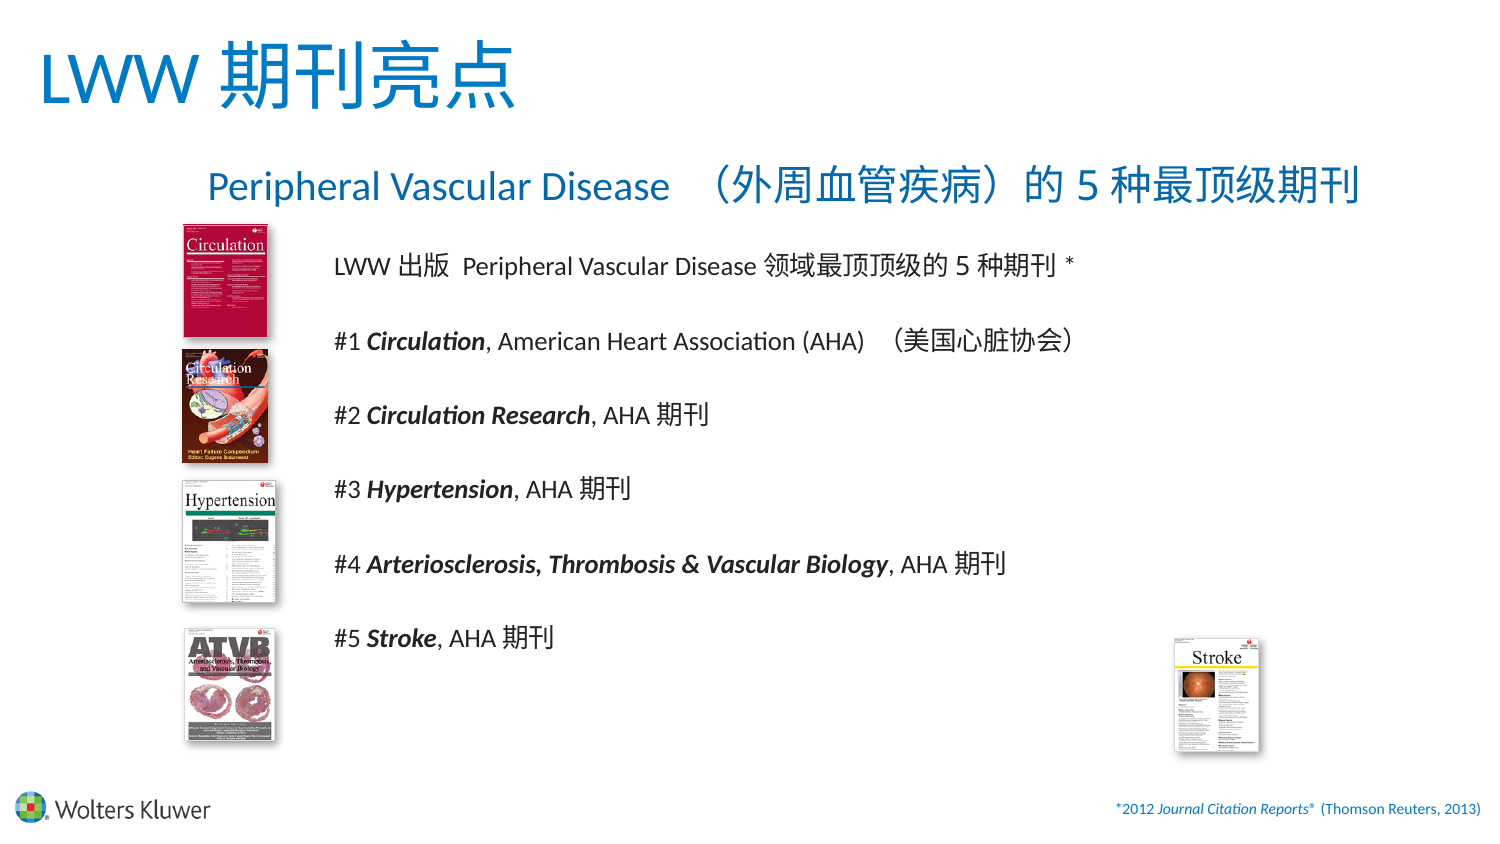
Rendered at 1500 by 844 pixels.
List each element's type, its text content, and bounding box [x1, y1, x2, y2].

text_box *2012 Journal Citation Reports® (Thomson Reuters, 2013) [1100, 791, 1500, 826]
picture [183, 628, 275, 742]
picture [181, 480, 276, 603]
picture [182, 349, 268, 464]
picture [0, 776, 225, 838]
picture [1174, 638, 1259, 752]
title LWW期刊亮点 [24, 3, 1399, 145]
list Peripheral Vascular Disease （外周血管疾病）的5种最顶级期刊 LWW出版 Peripheral Vascular Disease领域最顶顶级的5种期刊* #1 Circulation, American Heart Association (AHA) （美国心脏协会） #2 Circulation Research, AHA期刊 #3 Hypertension, AHA期刊 #4 Arteriosclerosis, Thrombosis & Vascular Biology, AHA期刊 #5 Stroke, AHA期刊 [150, 151, 1500, 752]
picture [183, 224, 269, 338]
